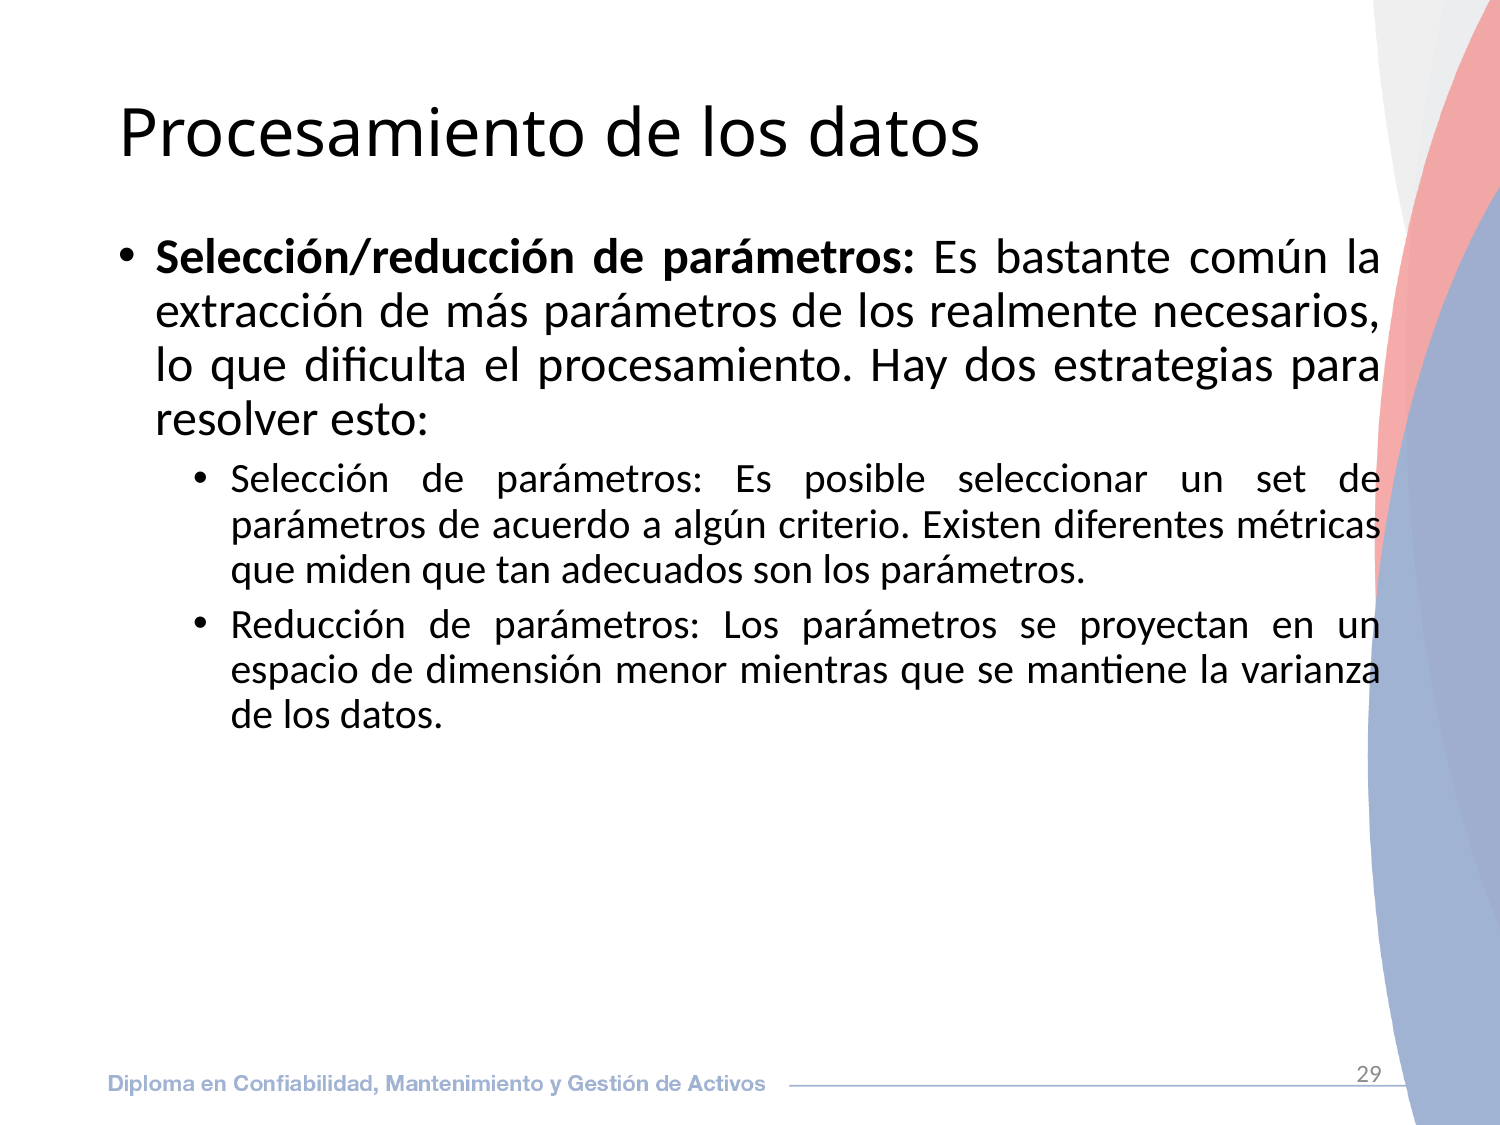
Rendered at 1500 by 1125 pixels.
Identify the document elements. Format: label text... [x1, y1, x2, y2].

title Ejemplo 6 [0, 0, 1500, 1125]
list Selección/reducción de parámetros: Es bastante común la extracción de más parámetros de los realmente necesarios, lo que dificulta el procesamiento. Hay dos estrategias para resolver esto: Selección de parámetros: Es posible seleccionar un set de parámetros de acuerdo a algún criterio. Existen diferentes métricas que miden que tan adecuados son los parámetros. Reducción de parámetros: Los parámetros se proyectan en un espacio de dimensión menor mientras que se mantiene la varianza de los datos. [103, 223, 1397, 1014]
title Procesamiento de los datos [103, 59, 1397, 211]
slide_number 29 [1059, 1042, 1397, 1103]
